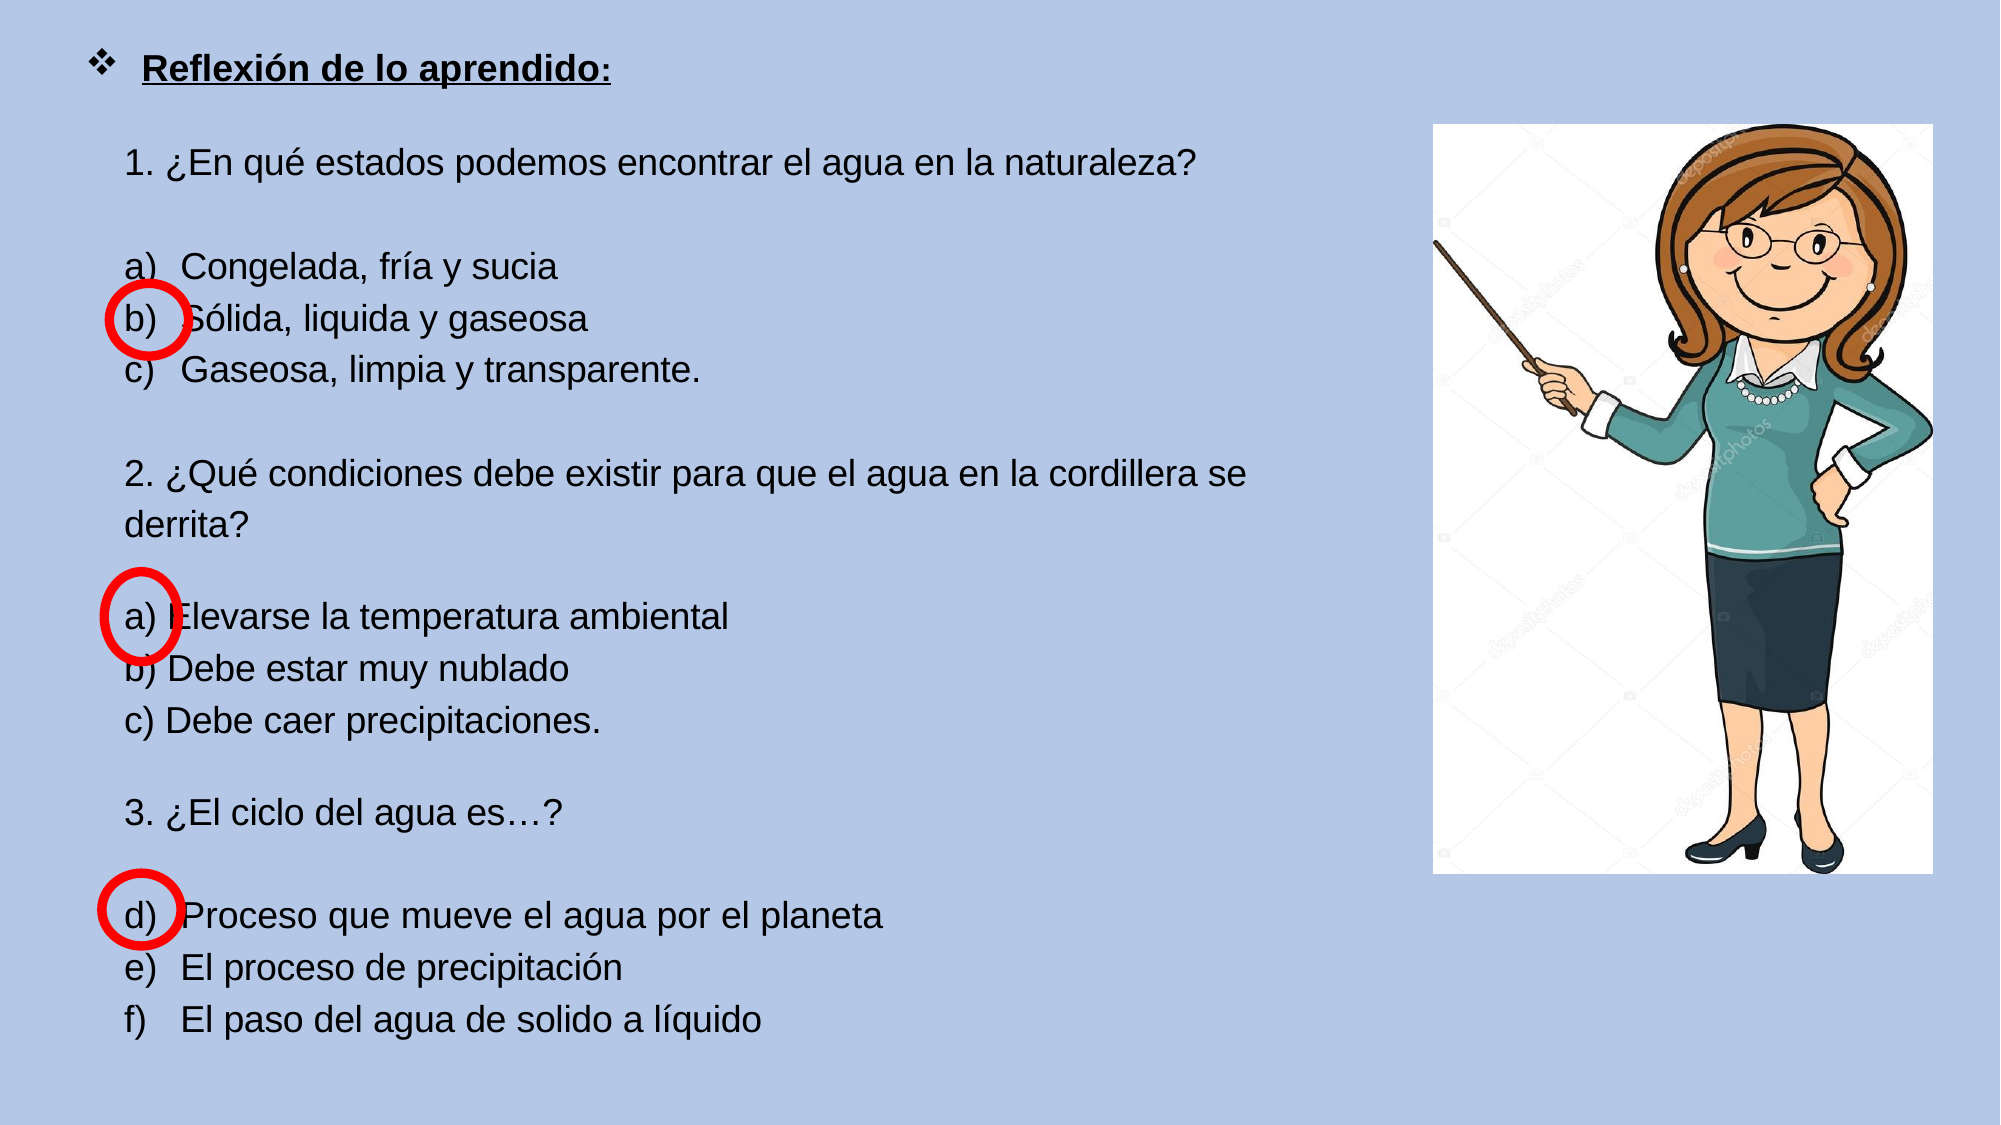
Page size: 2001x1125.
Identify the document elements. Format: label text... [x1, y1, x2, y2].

text_box [104, 571, 179, 662]
text_box [101, 873, 182, 947]
text_box Reflexión de lo aprendido: [70, 29, 627, 96]
text_box [109, 283, 189, 357]
picture [1433, 124, 1933, 874]
text_box 1. ¿En qué estados podemos encontrar el agua en la naturaleza? Congelada, fría y sucia Sólida, liquida y gaseosa Gaseosa, limpia y transparente. 2. ¿Qué condiciones debe existir para que el agua en la cordillera se derrita? a) Elevarse la temperatura ambiental b) Debe estar muy nublado c) Debe caer precipitaciones. 3. ¿El ciclo del agua es…? Proceso que mueve el agua por el planeta El proceso de precipitación El paso del agua de solido a líquido [109, 124, 1315, 1047]
